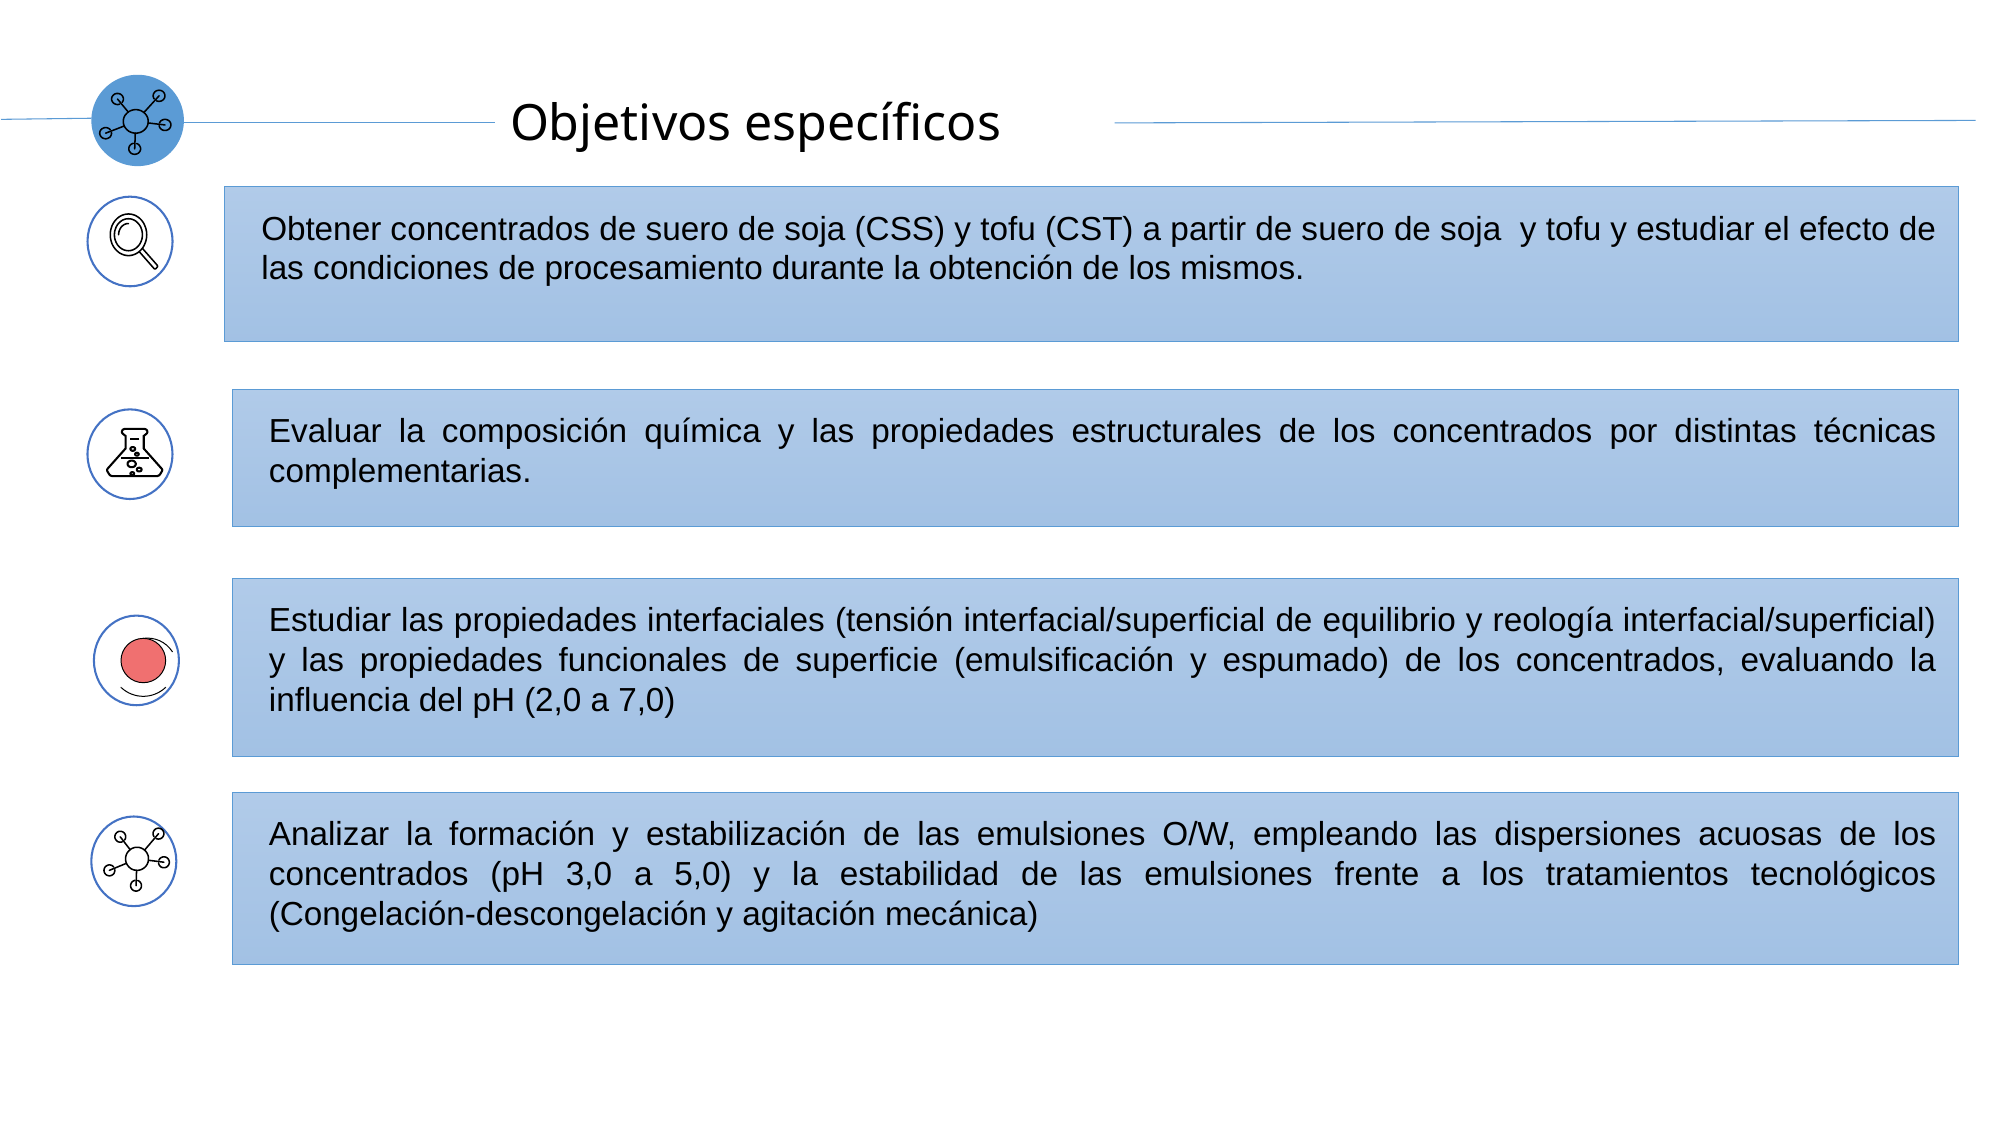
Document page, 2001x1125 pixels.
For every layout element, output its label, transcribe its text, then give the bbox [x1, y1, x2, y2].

text_box Objetivos específicos [495, 82, 1333, 158]
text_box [91, 74, 184, 167]
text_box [110, 213, 158, 270]
text_box Obtener concentrados de suero de soja (CSS) y tofu (CST) a partir de suero de soja y tofu y estudiar el efecto de las condiciones de procesamiento durante la obtención de los mismos. [224, 186, 1959, 342]
text_box Estudiar las propiedades interfaciales (tensión interfacial/superficial de equilibrio y reología interfacial/superficial) y las propiedades funcionales de superficie (emulsificación y espumado) de los concentrados, evaluando la influencia del pH (2,0 a 7,0) [232, 578, 1959, 757]
text_box Evaluar la composición química y las propiedades estructurales de los concentrados por distintas técnicas complementarias. [232, 389, 1959, 527]
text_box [93, 615, 179, 706]
text_box [86, 195, 174, 288]
text_box Analizar la formación y estabilización de las emulsiones O/W, empleando las dispersiones acuosas de los concentrados (pH 3,0 a 5,0) y la estabilidad de las emulsiones frente a los tratamientos tecnológicos (Congelación-descongelación y agitación mecánica) [232, 792, 1959, 965]
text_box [87, 409, 173, 499]
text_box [91, 816, 177, 907]
